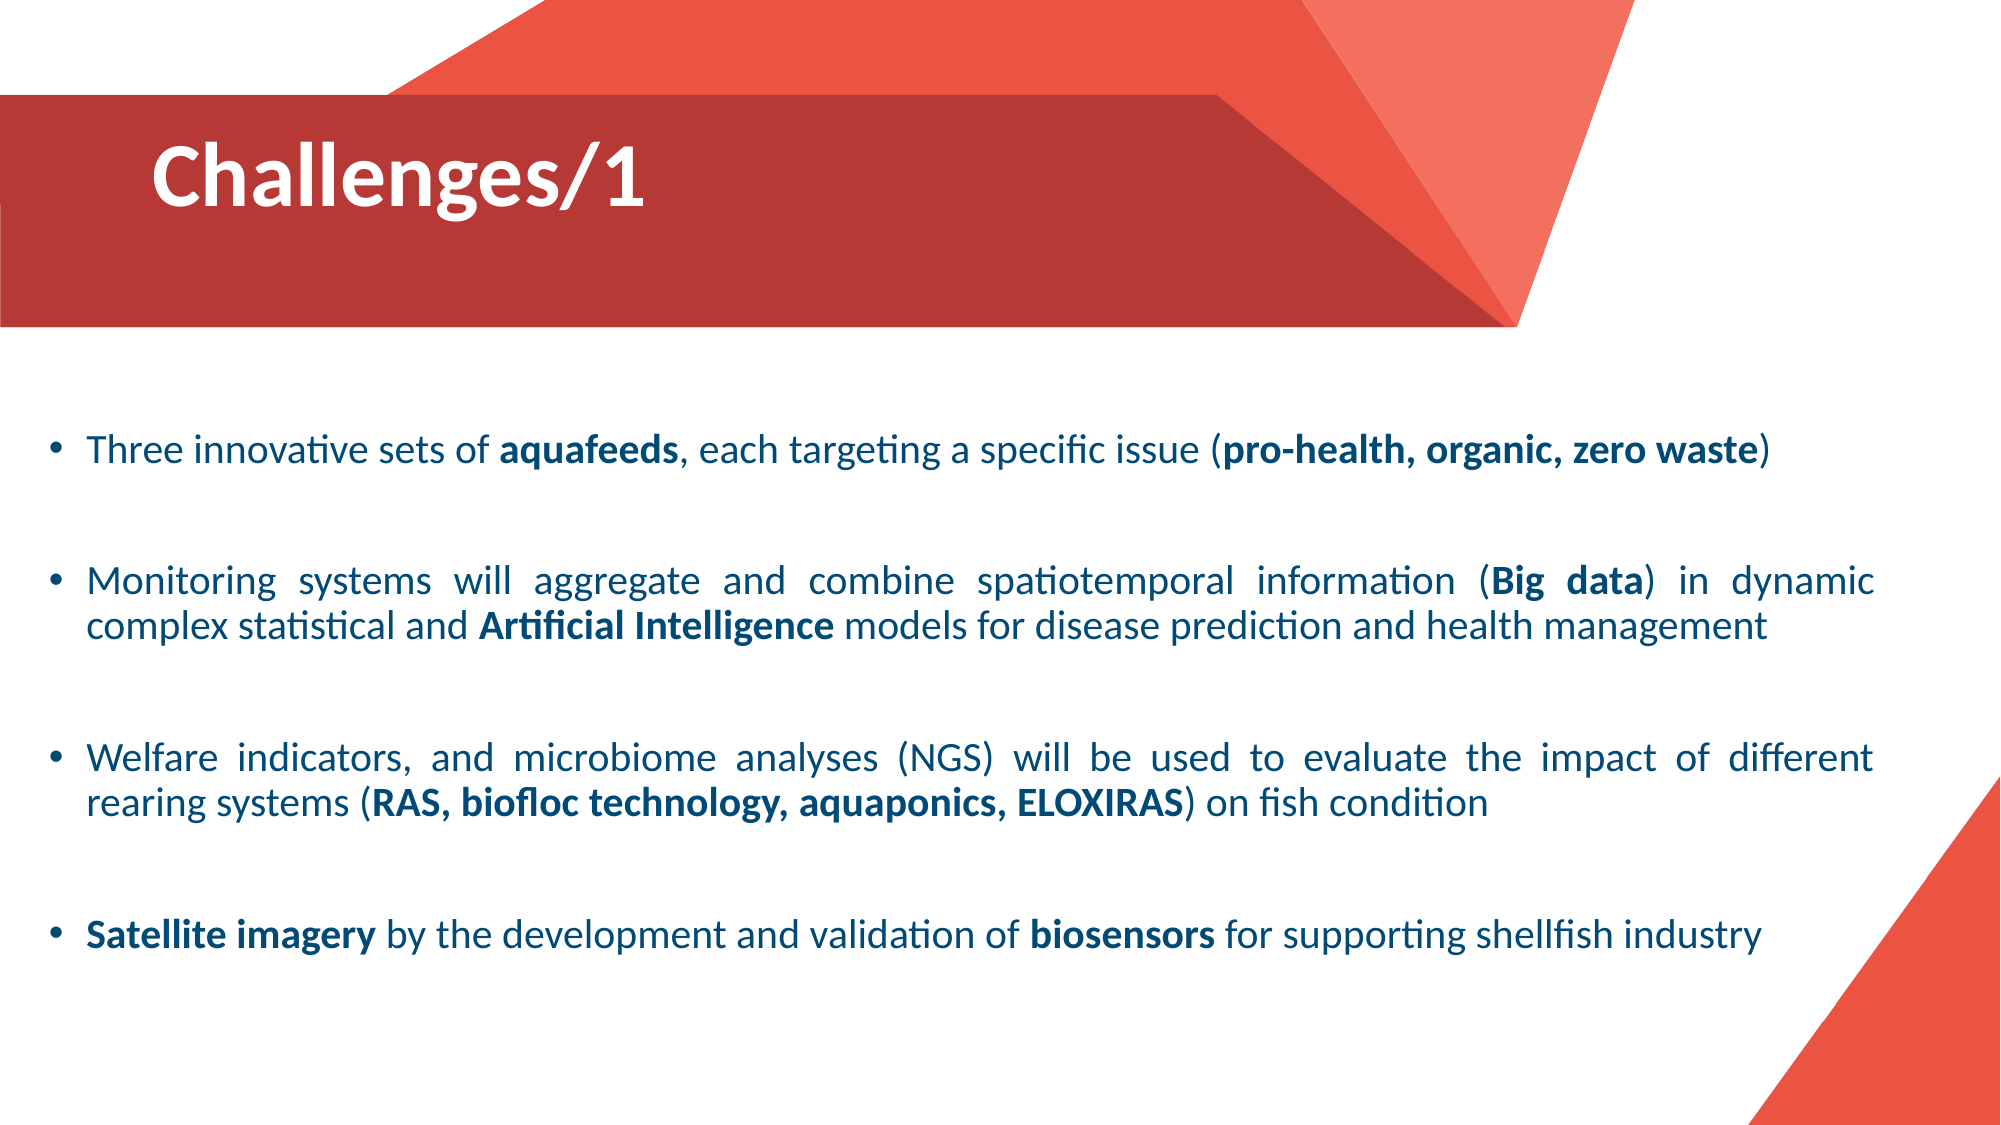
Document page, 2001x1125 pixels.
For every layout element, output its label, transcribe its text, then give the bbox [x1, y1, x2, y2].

title Challenges/1 [137, 93, 1521, 345]
text_box Three innovative sets of aquafeeds, each targeting a specific issue (pro-health, organic, zero waste) Monitoring systems will aggregate and combine spatiotemporal information (Big data) in dynamic complex statistical and Artificial Intelligence models for disease prediction and health management Welfare indicators, and microbiome analyses (NGS) will be used to evaluate the impact of different rearing systems (RAS, biofloc technology, aquaponics, ELOXIRAS) on fish condition Satellite imagery by the development and validation of biosensors for supporting shellfish industry [33, 420, 1890, 1125]
picture [0, 0, 2001, 1125]
